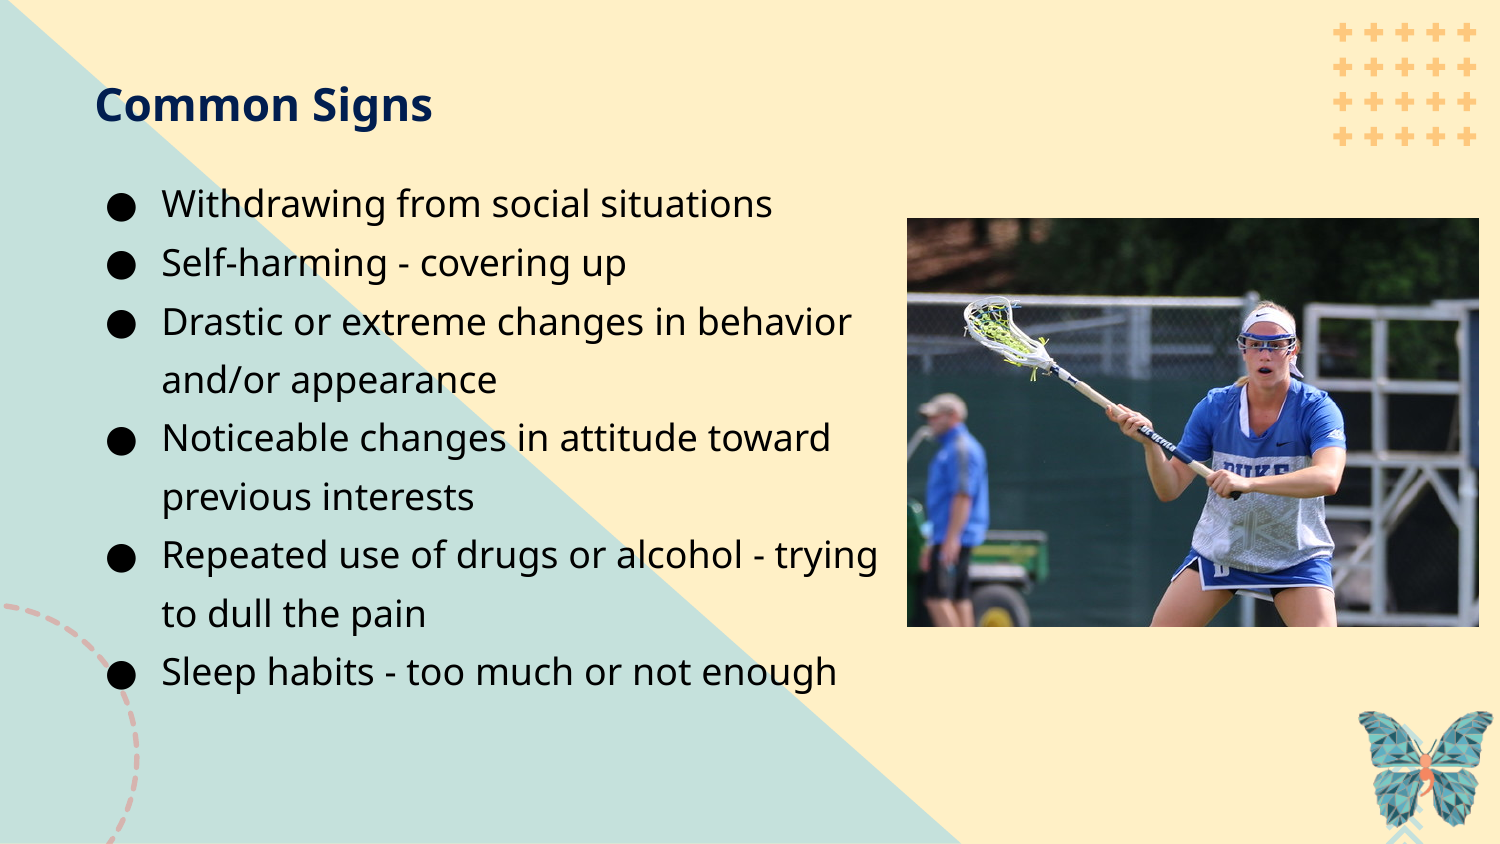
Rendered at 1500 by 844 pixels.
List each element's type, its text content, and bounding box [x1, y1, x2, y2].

title Common Signs [79, 60, 1238, 134]
picture [907, 218, 1480, 628]
picture [1358, 710, 1494, 829]
list Withdrawing from social situations Self-harming - covering up Drastic or extreme changes in behavior and/or appearance Noticeable changes in attitude toward previous interests Repeated use of drugs or alcohol - trying to dull the pain Sleep habits - too much or not enough [71, 152, 908, 561]
